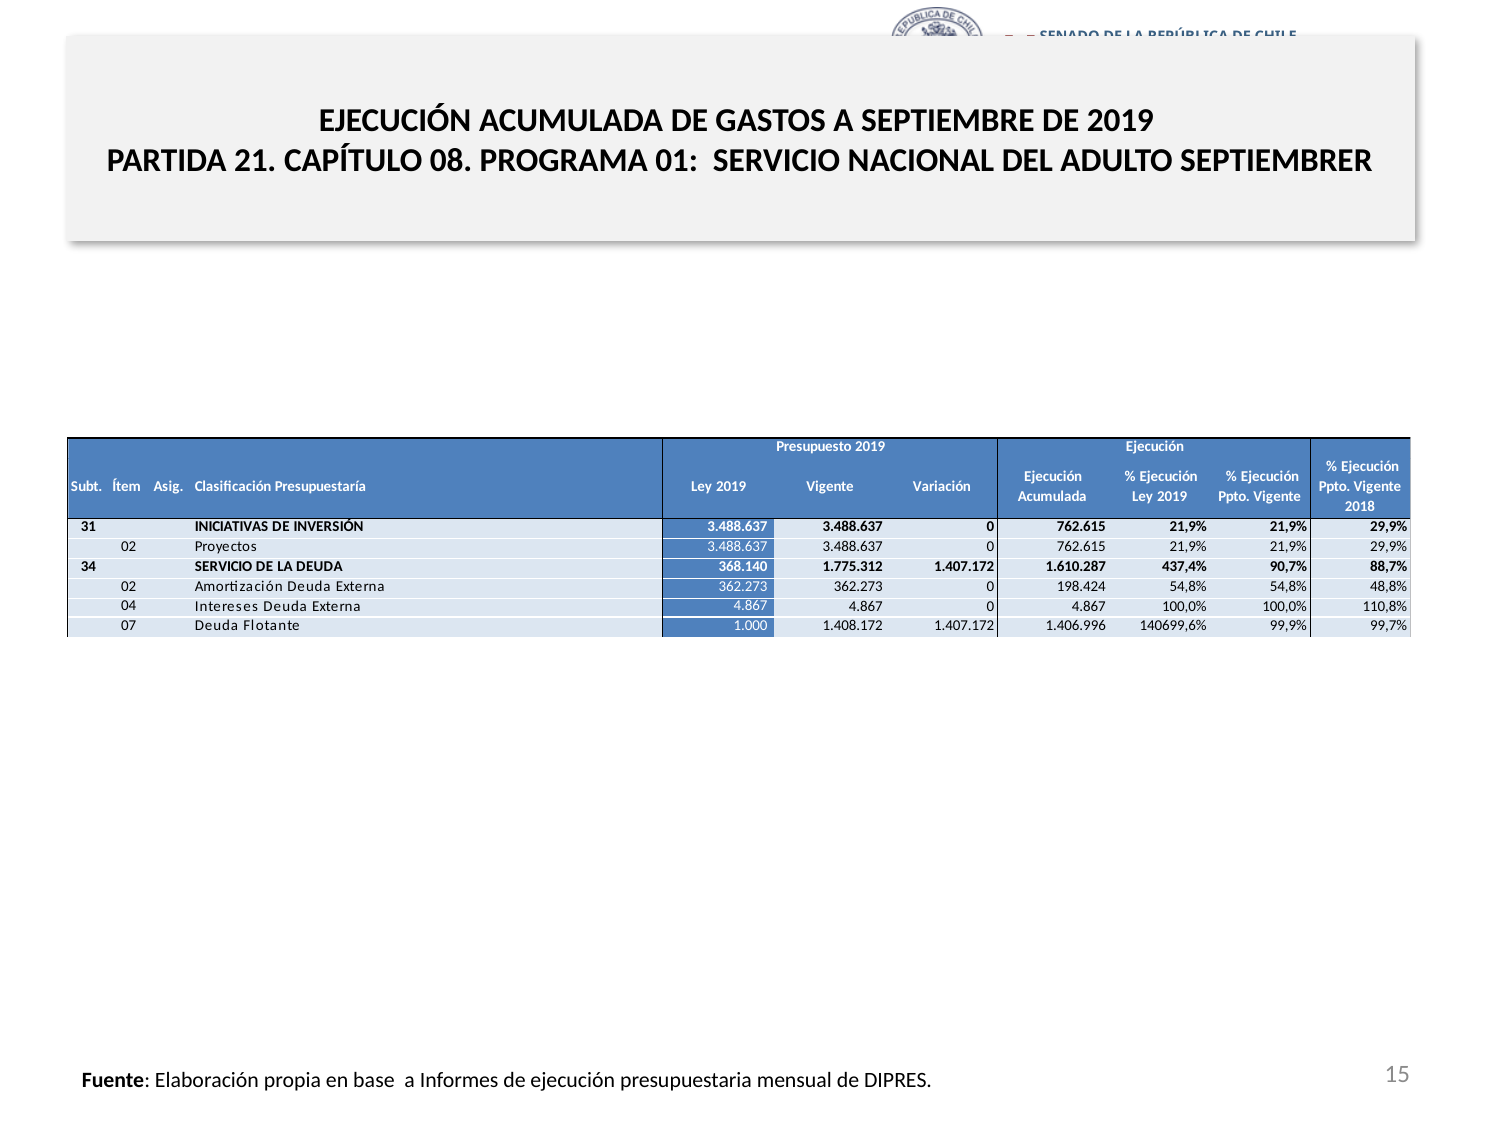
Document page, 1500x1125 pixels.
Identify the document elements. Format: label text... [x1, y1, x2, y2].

picture [66, 437, 1412, 639]
slide_number 15 [1074, 1042, 1425, 1103]
picture [891, 7, 985, 36]
footer Fuente: Elaboración propia en base a Informes de ejecución presupuestaria mensual de DIPRES. [67, 1057, 1417, 1118]
title EJECUCIÓN ACUMULADA DE GASTOS A SEPTIEMBRE DE 2019 PARTIDA 21. CAPÍTULO 08. PROGRAMA 01: SERVICIO NACIONAL DEL ADULTO SEPTIEMBRER [67, 36, 1415, 241]
